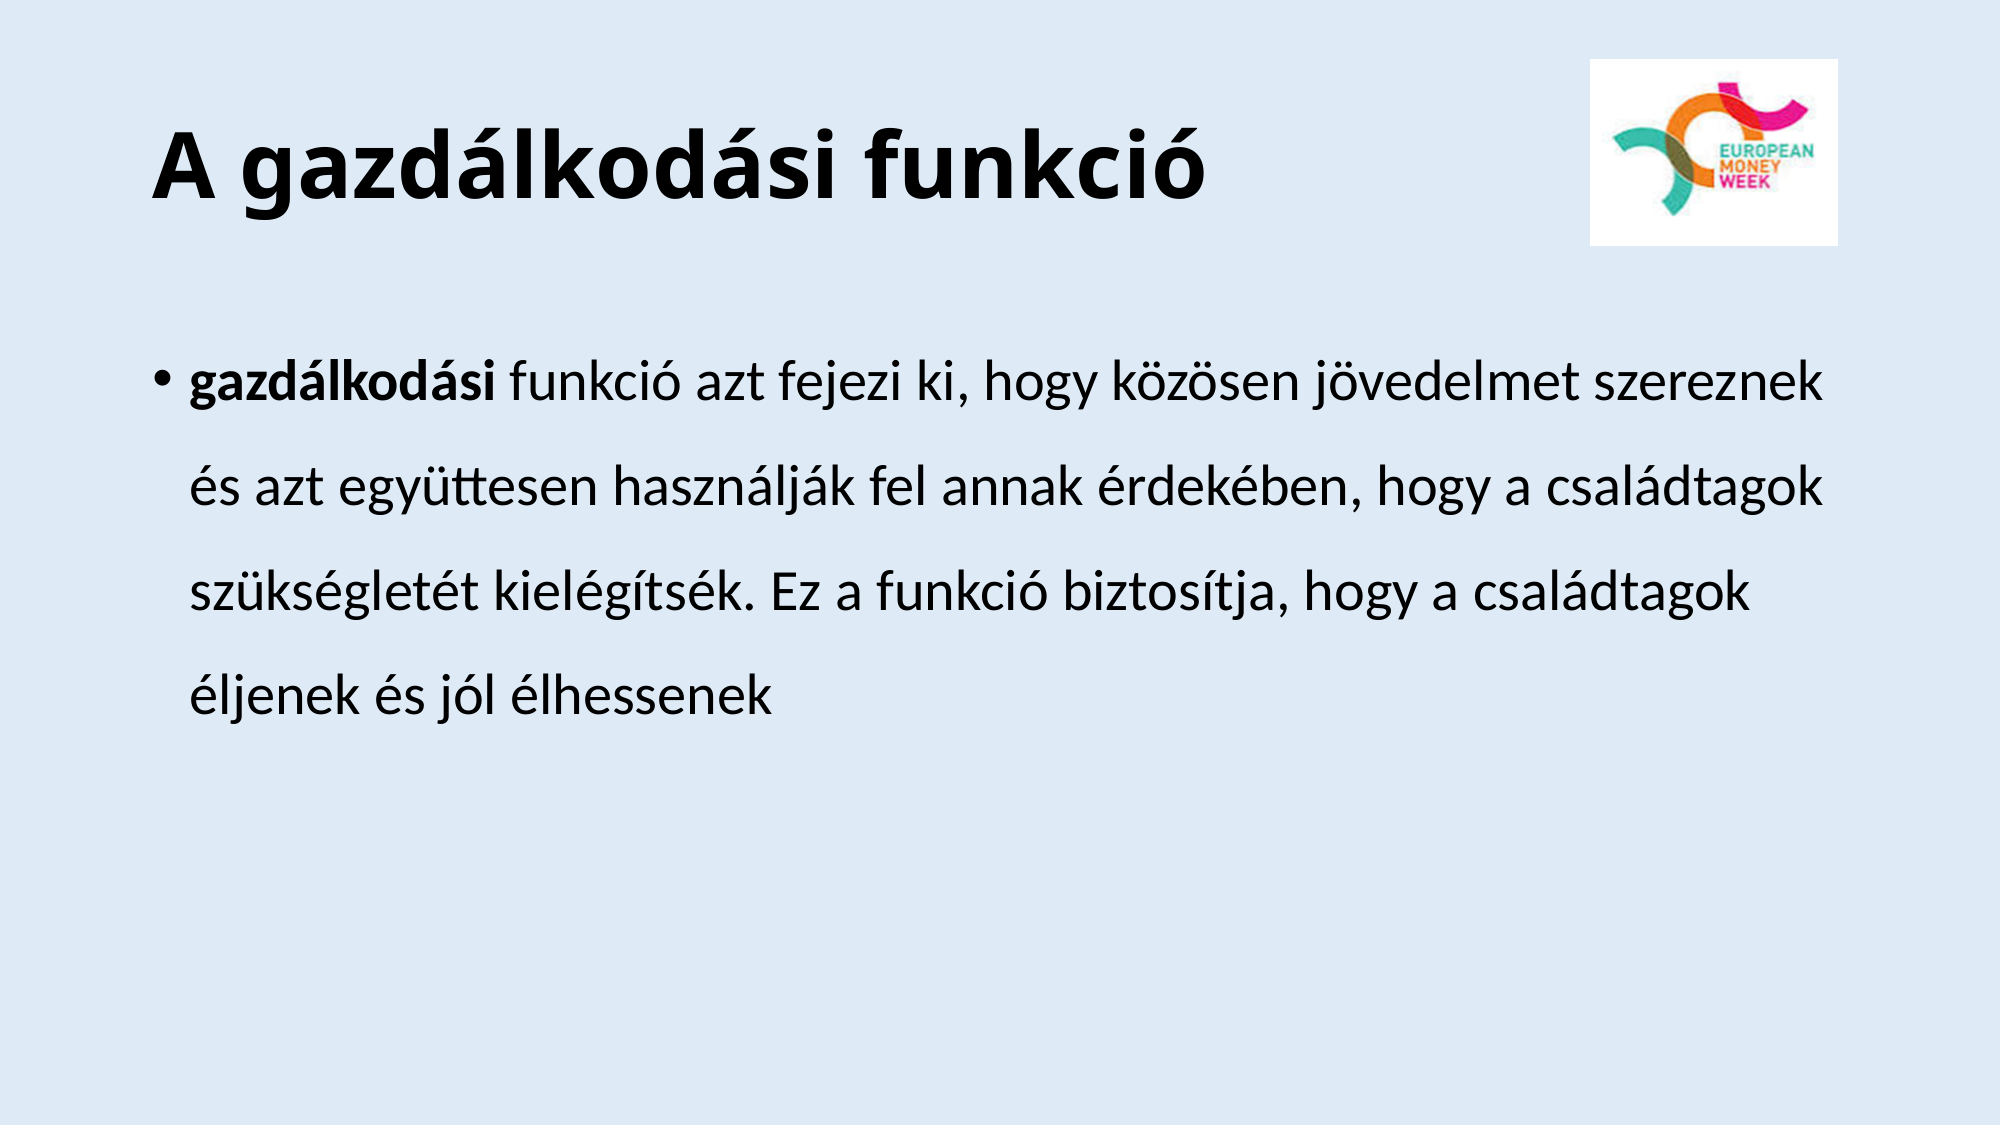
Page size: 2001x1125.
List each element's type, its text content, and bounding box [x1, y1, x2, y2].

picture [1590, 59, 1838, 246]
title A gazdálkodási funkció [137, 59, 1863, 278]
list gazdálkodási funkció azt fejezi ki, hogy közösen jövedelmet szereznek és azt együttesen használják fel annak érdekében, hogy a családtagok szükségletét kielégítsék. Ez a funkció biztosítja, hogy a családtagok éljenek és jól élhessenek [137, 299, 1863, 1014]
